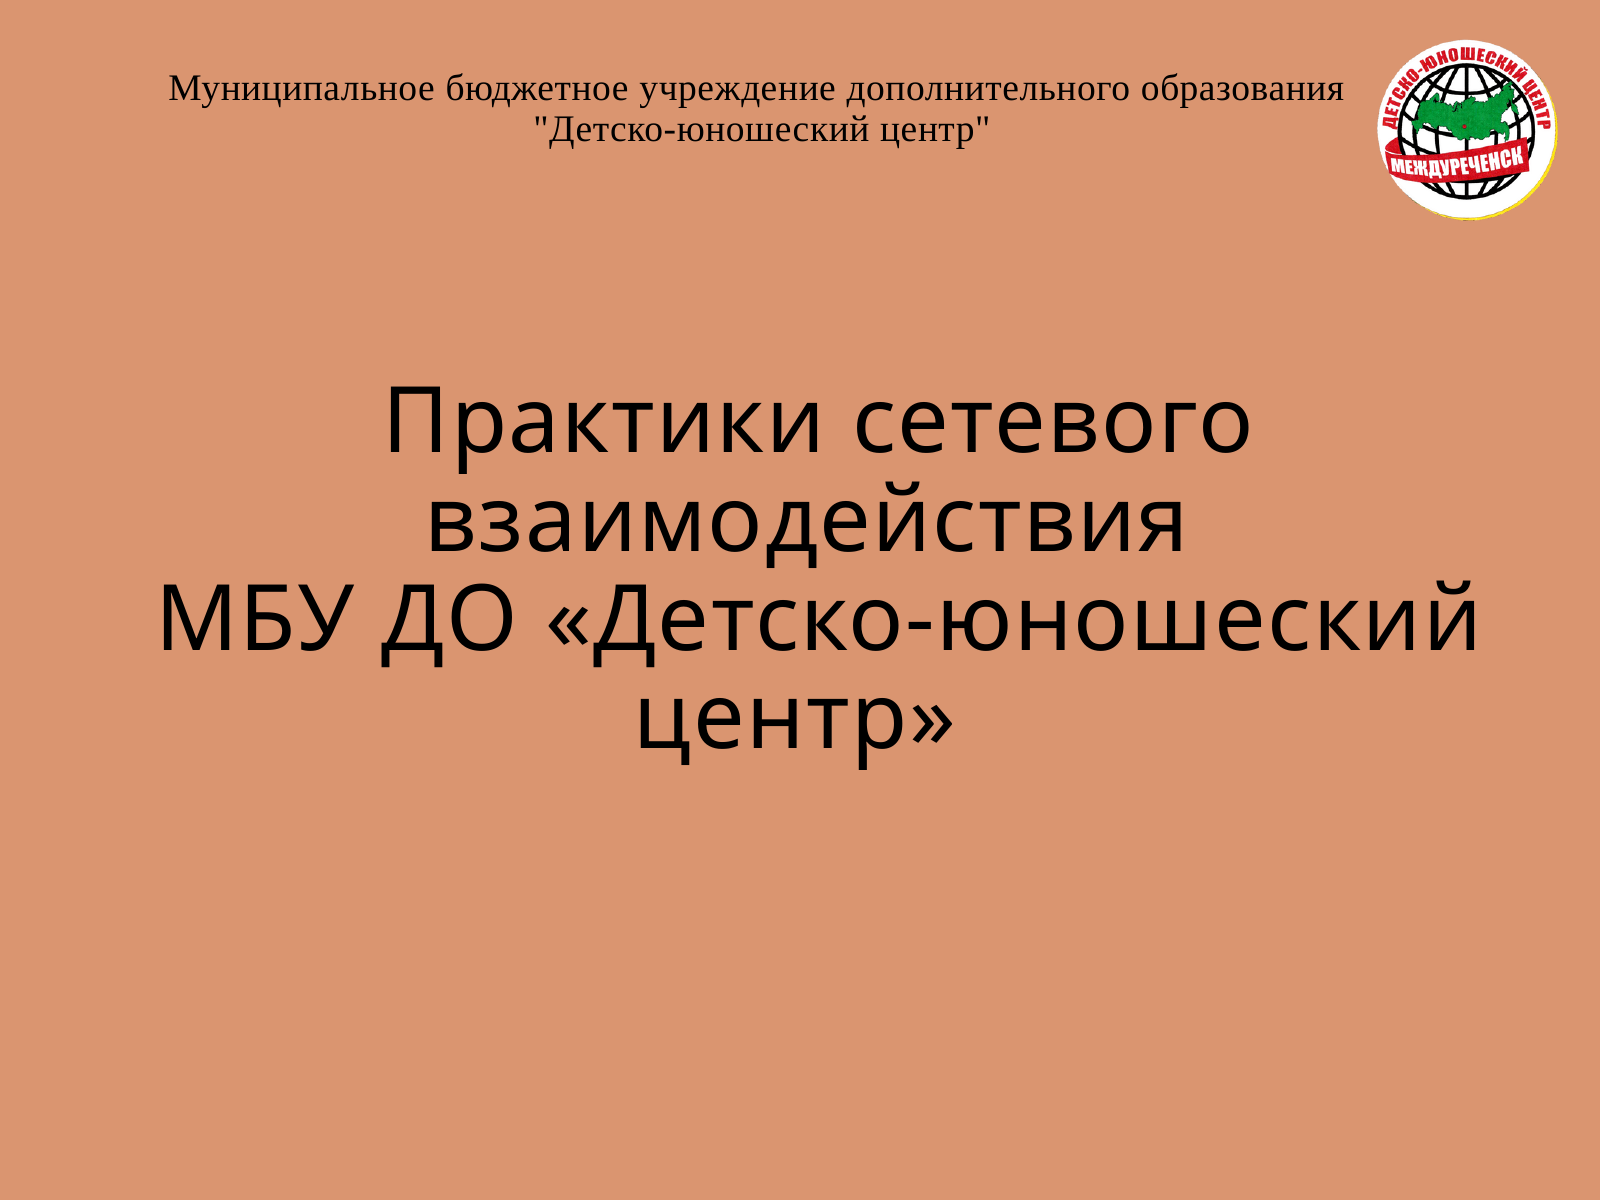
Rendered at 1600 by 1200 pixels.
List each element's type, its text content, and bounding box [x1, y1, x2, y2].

text_box Практики сетевого взаимодействия МБУ ДО «Детско-юношеский центр» [112, 372, 1528, 768]
text_box Муниципальное бюджетное учреждение дополнительного образования "Детско-юношеский центр" [28, 66, 1369, 150]
picture [1374, 37, 1573, 229]
